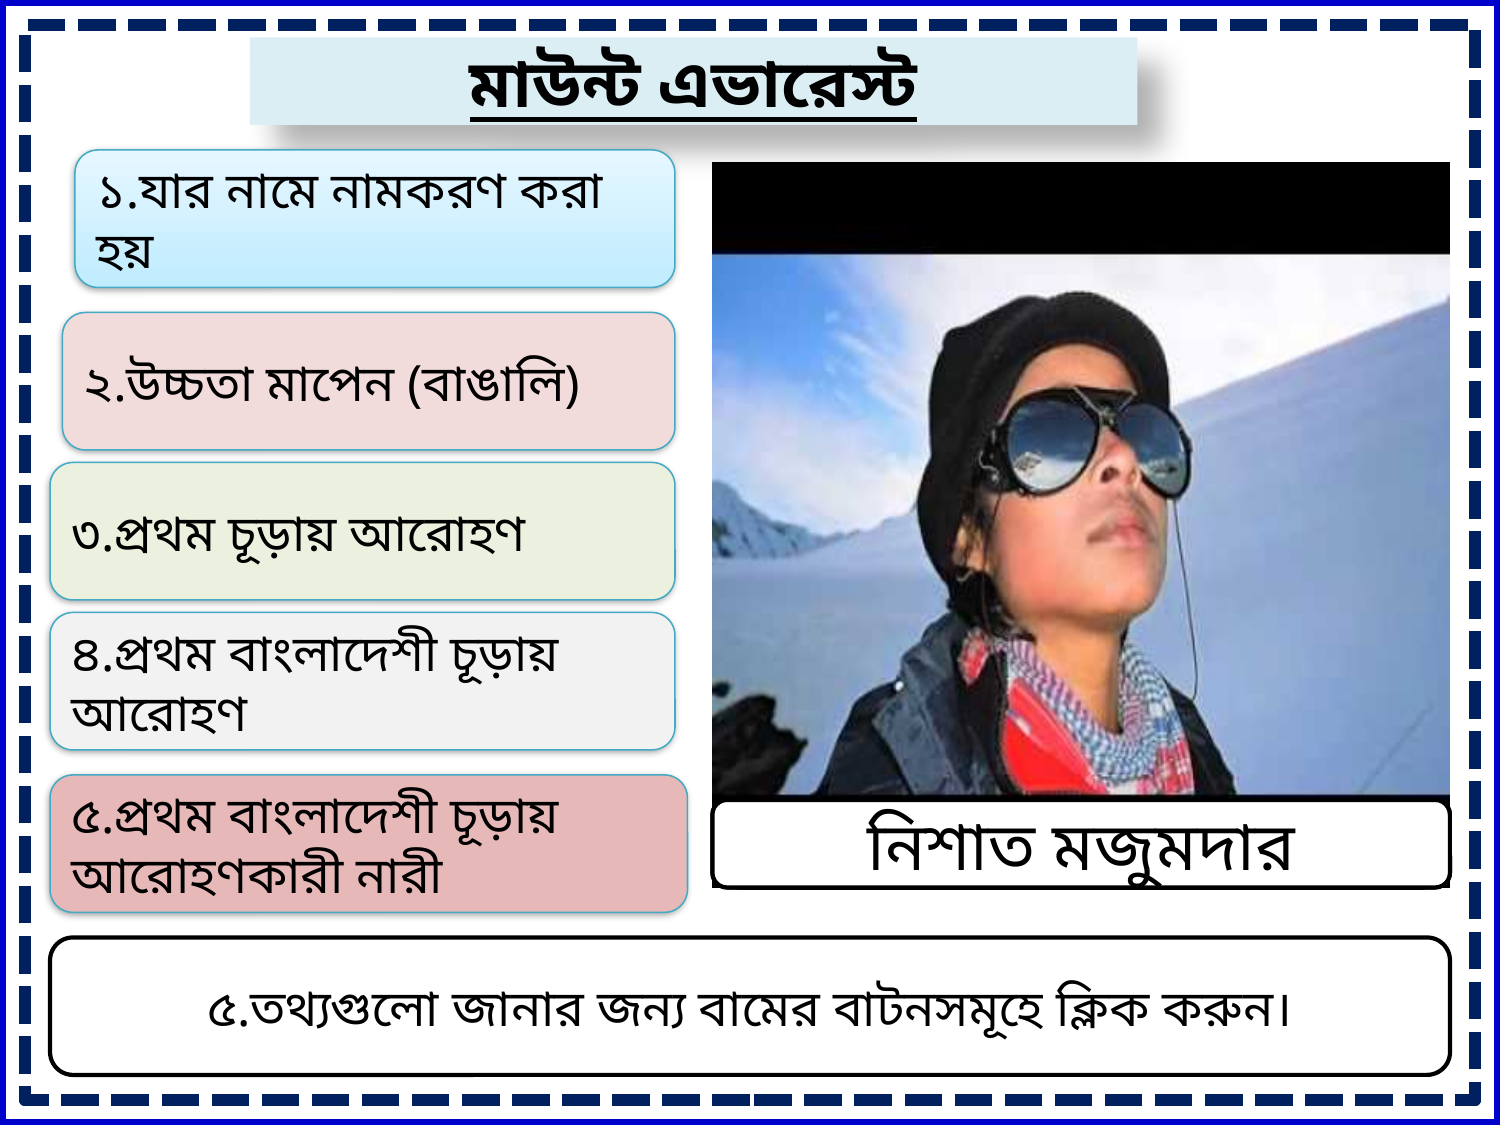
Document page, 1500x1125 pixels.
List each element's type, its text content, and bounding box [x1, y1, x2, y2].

text_box ২.উচ্চতা মাপেন (বাঙালি) [61, 311, 676, 451]
text_box ৪.প্রথম বাংলাদেশী চূড়ায় আরোহণ [49, 611, 676, 751]
text_box ৫.তথ্যগুলো জানার জন্য বামের বাটনসমূহে ক্লিক করুন। [47, 935, 1453, 1078]
text_box মাউন্ট এভারেস্ট [249, 37, 1138, 126]
text_box ৫.প্রথম বাংলাদেশী চূড়ায় আরোহণকারী নারী [49, 774, 689, 914]
text_box ৩.প্রথম চূড়ায় আরোহণ [49, 461, 676, 601]
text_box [712, 162, 1451, 888]
text_box ১.যার নামে নামকরণ করা হয় [74, 149, 676, 289]
